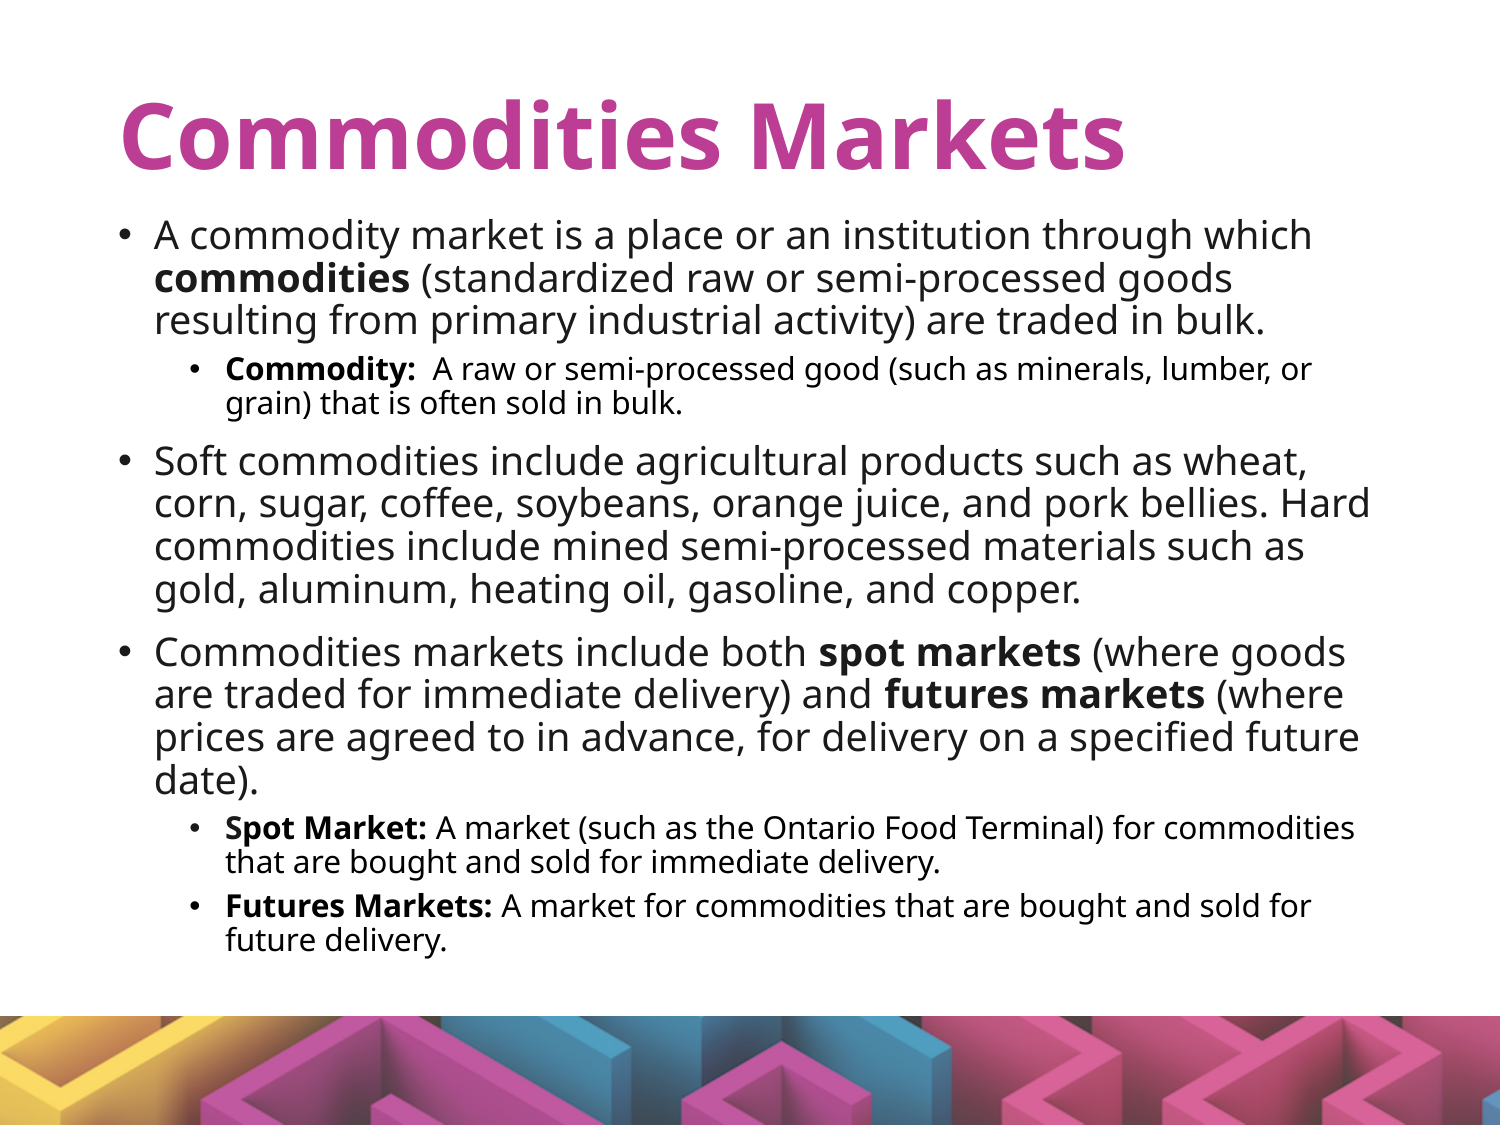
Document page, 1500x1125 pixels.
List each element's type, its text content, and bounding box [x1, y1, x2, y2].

picture [0, 1016, 1500, 1125]
list A commodity market is a place or an institution through which commodities (standardized raw or semi-processed goods resulting from primary industrial activity) are traded in bulk. Commodity: A raw or semi-processed good (such as minerals, lumber, or grain) that is often sold in bulk. Soft commodities include agricultural products such as wheat, corn, sugar, coffee, soybeans, orange juice, and pork bellies. Hard commodities include mined semi-processed materials such as gold, aluminum, heating oil, gasoline, and copper. Commodities markets include both spot markets (where goods are traded for immediate delivery) and futures markets (where prices are agreed to in advance, for delivery on a specified future date). Spot Market: A market (such as the Ontario Food Terminal) for commodities that are bought and sold for immediate delivery. Futures Markets: A market for commodities that are bought and sold for future delivery. [103, 249, 1390, 977]
text_box Commodities Markets [103, 30, 1397, 249]
